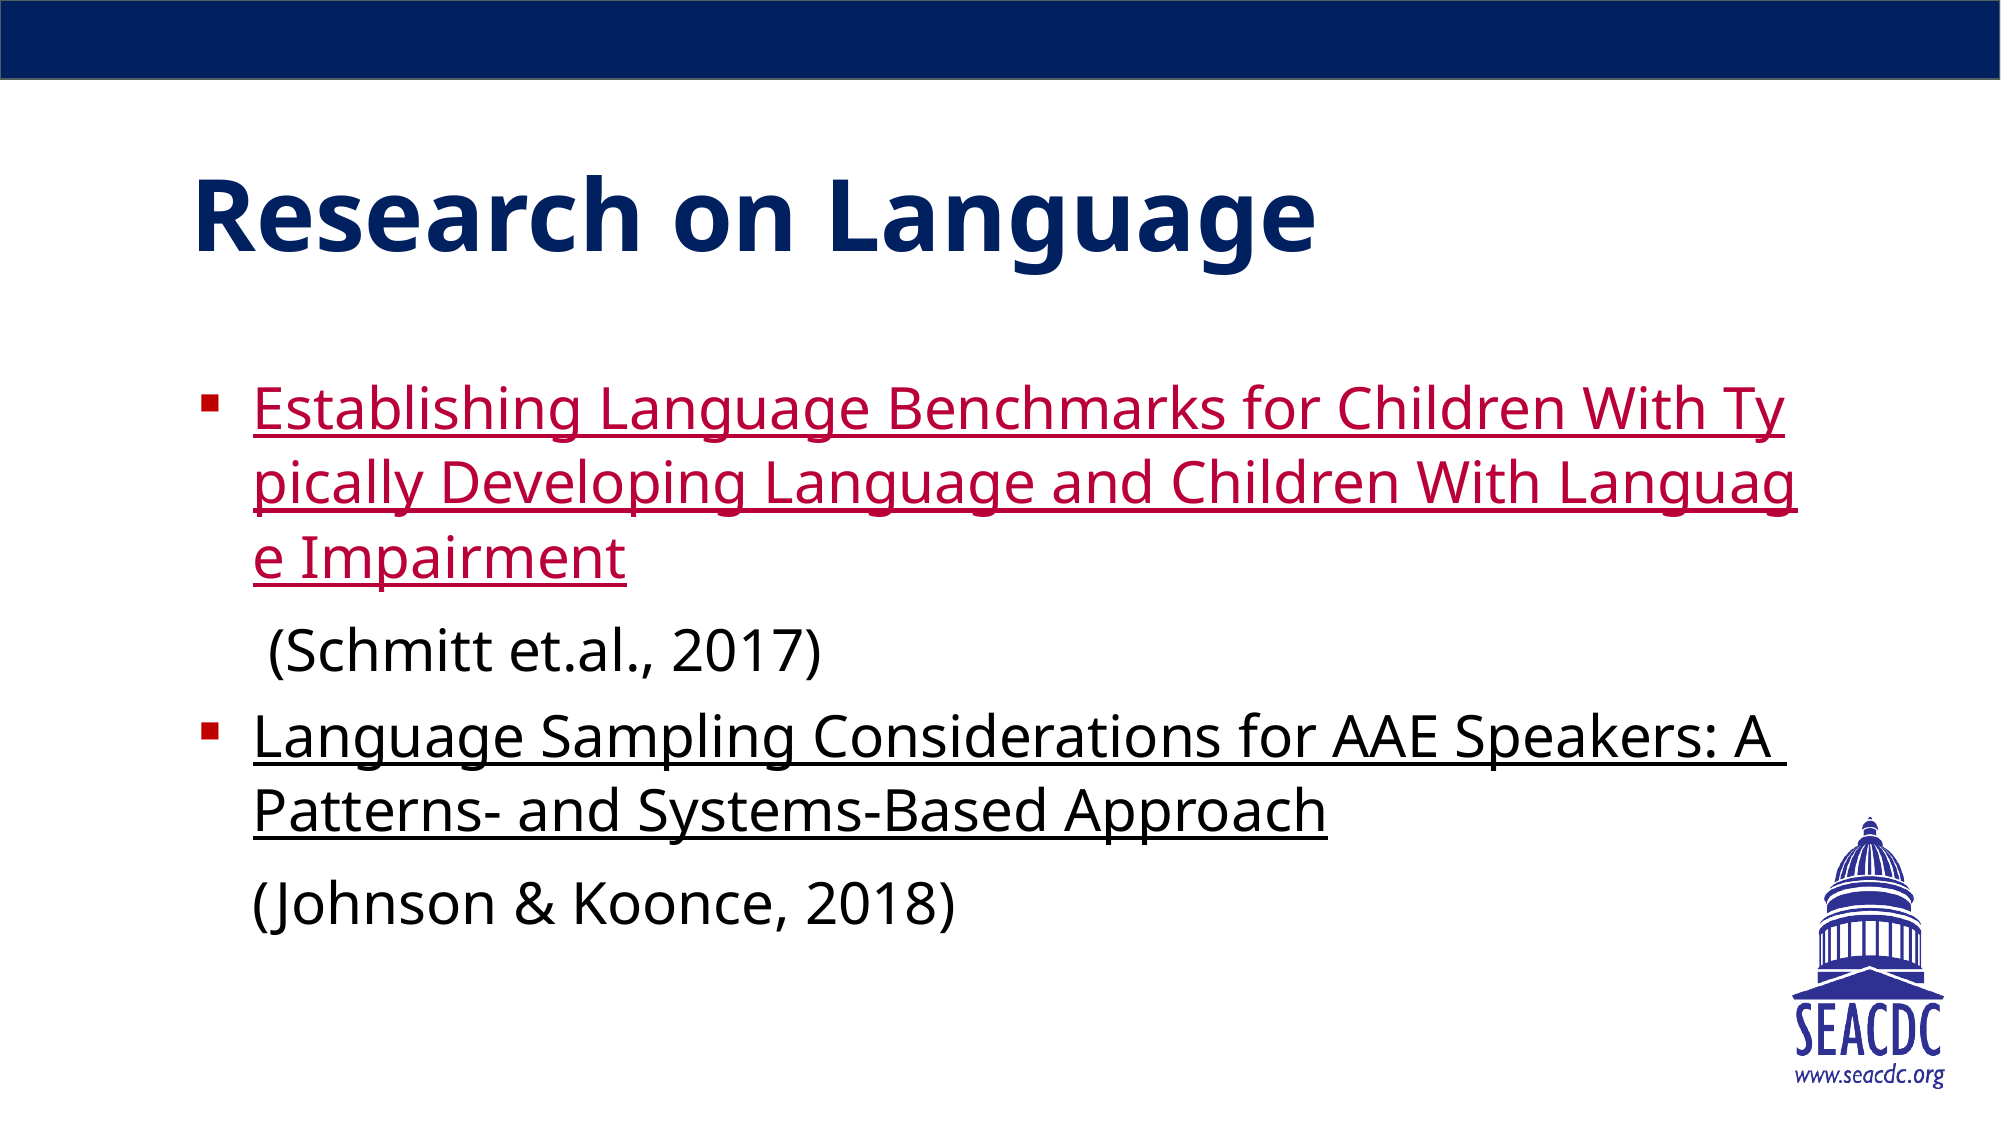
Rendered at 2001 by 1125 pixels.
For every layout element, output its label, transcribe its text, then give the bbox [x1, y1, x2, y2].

title Research on Language [175, 79, 1826, 344]
picture [1792, 817, 1945, 1089]
list Establishing Language Benchmarks for Children With Typically Developing Language and Children With Language Impairment (Schmitt et.al., 2017) Language Sampling Considerations for AAE Speakers: A Patterns- and Systems-Based Approach(Johnson & Koonce, 2018) [175, 348, 1826, 1073]
